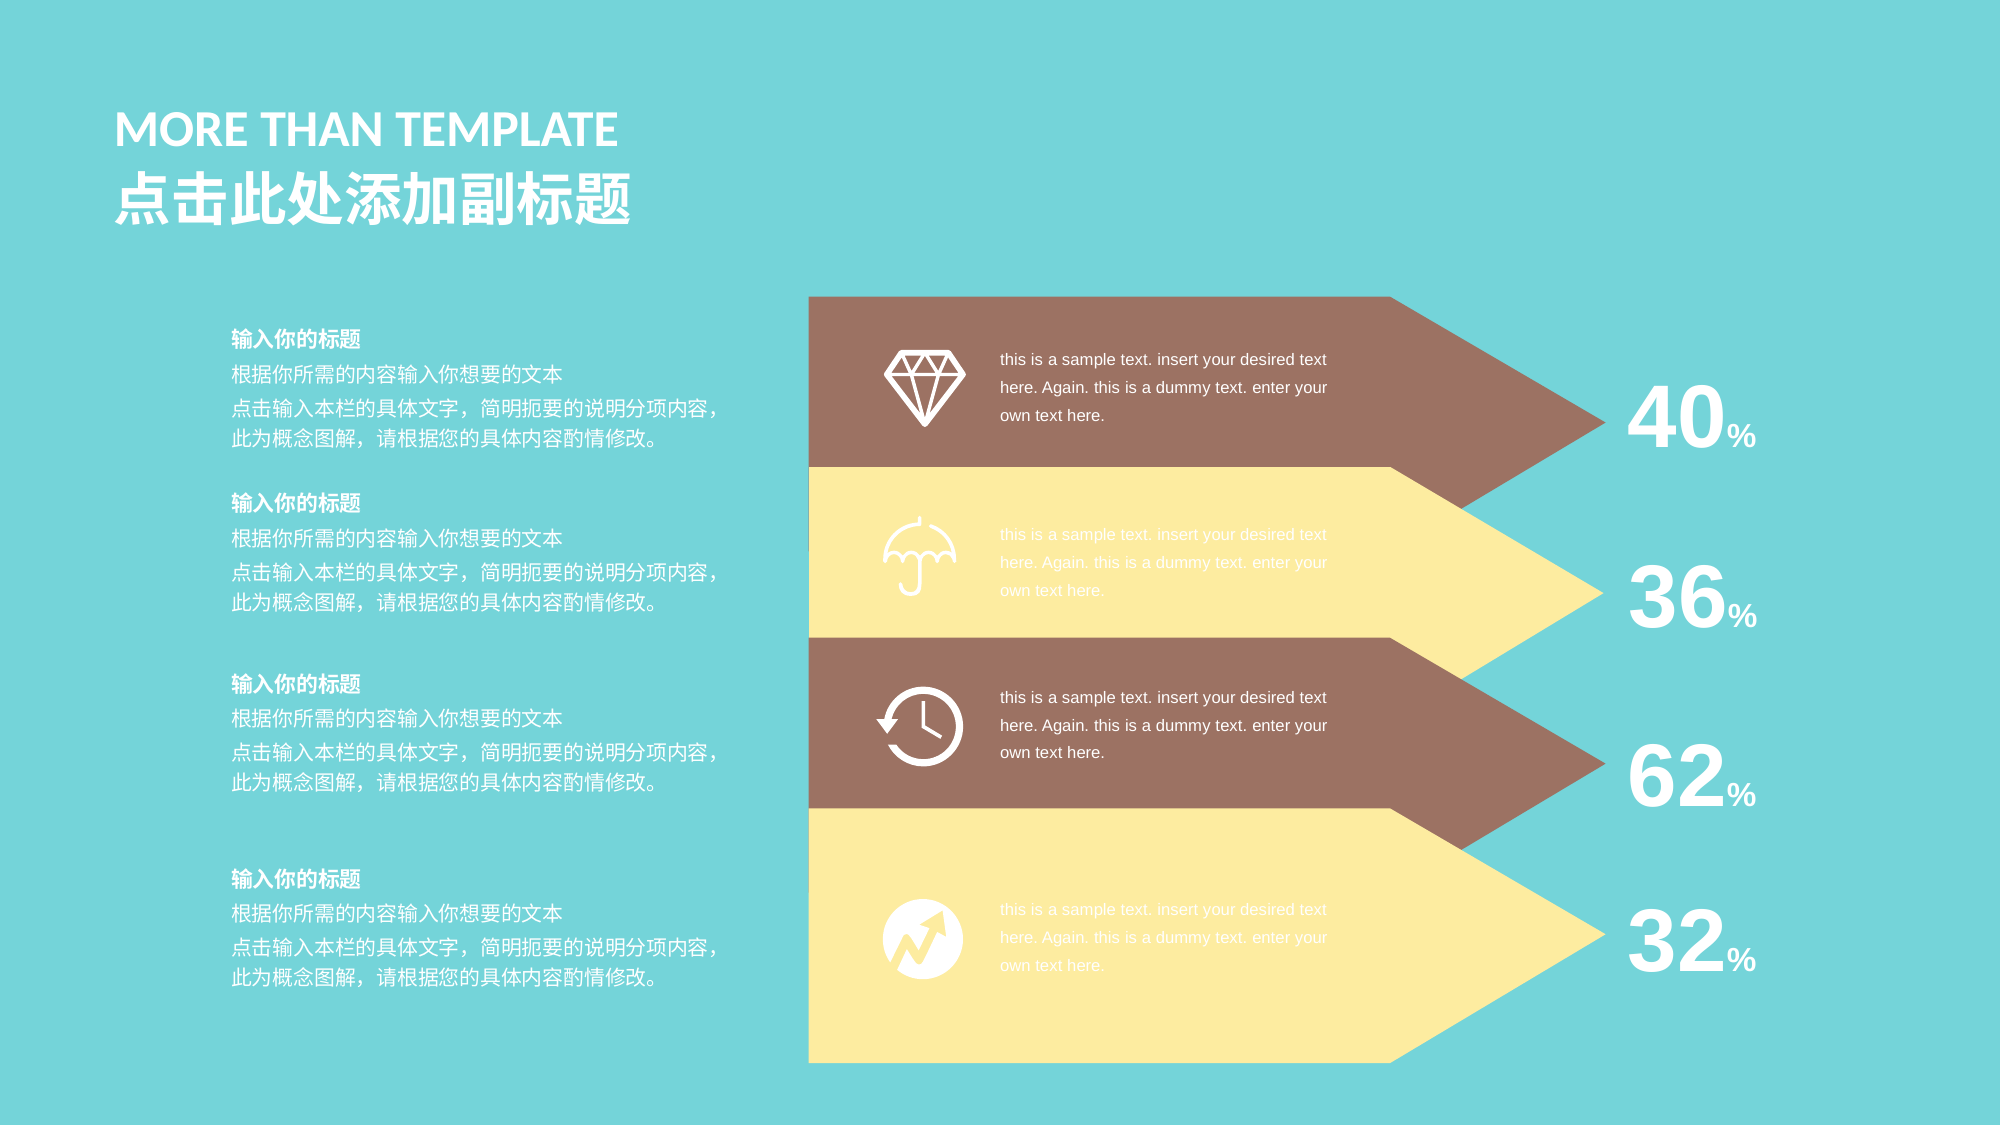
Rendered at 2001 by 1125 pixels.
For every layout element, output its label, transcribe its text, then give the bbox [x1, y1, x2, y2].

text_box 62% [1613, 709, 1772, 832]
text_box 输入你的标题 根据你所需的内容输入你想要的文本 点击输入本栏的具体文字，简明扼要的说明分项内容，此为概念图解，请根据您的具体内容酌情修改。 [207, 848, 742, 1002]
text_box [808, 808, 1606, 1064]
text_box this is a sample text. insert your desired text here. Again. this is a dummy text. enter your own text here. [985, 333, 1363, 432]
text_box [809, 467, 1604, 679]
text_box 输入你的标题 根据你所需的内容输入你想要的文本 点击输入本栏的具体文字，简明扼要的说明分项内容，此为概念图解，请根据您的具体内容酌情修改。 [207, 653, 742, 807]
text_box 32% [1613, 875, 1772, 997]
text_box [883, 349, 966, 428]
text_box MORE THAN TEMPLATE 点击此处添加副标题 [99, 80, 760, 240]
text_box this is a sample text. insert your desired text here. Again. this is a dummy text. enter your own text here. [985, 671, 1363, 770]
text_box this is a sample text. insert your desired text here. Again. this is a dummy text. enter your own text here. [985, 508, 1363, 607]
text_box 36% [1614, 531, 1773, 653]
text_box this is a sample text. insert your desired text here. Again. this is a dummy text. enter your own text here. [985, 883, 1363, 982]
text_box [876, 686, 964, 767]
text_box 输入你的标题 根据你所需的内容输入你想要的文本 点击输入本栏的具体文字，简明扼要的说明分项内容，此为概念图解，请根据您的具体内容酌情修改。 [207, 309, 742, 463]
text_box [808, 296, 1606, 552]
text_box [883, 515, 957, 596]
text_box 输入你的标题 根据你所需的内容输入你想要的文本 点击输入本栏的具体文字，简明扼要的说明分项内容，此为概念图解，请根据您的具体内容酌情修改。 [207, 473, 742, 627]
text_box 40% [1613, 351, 1772, 473]
text_box [808, 637, 1606, 850]
text_box [882, 899, 964, 980]
